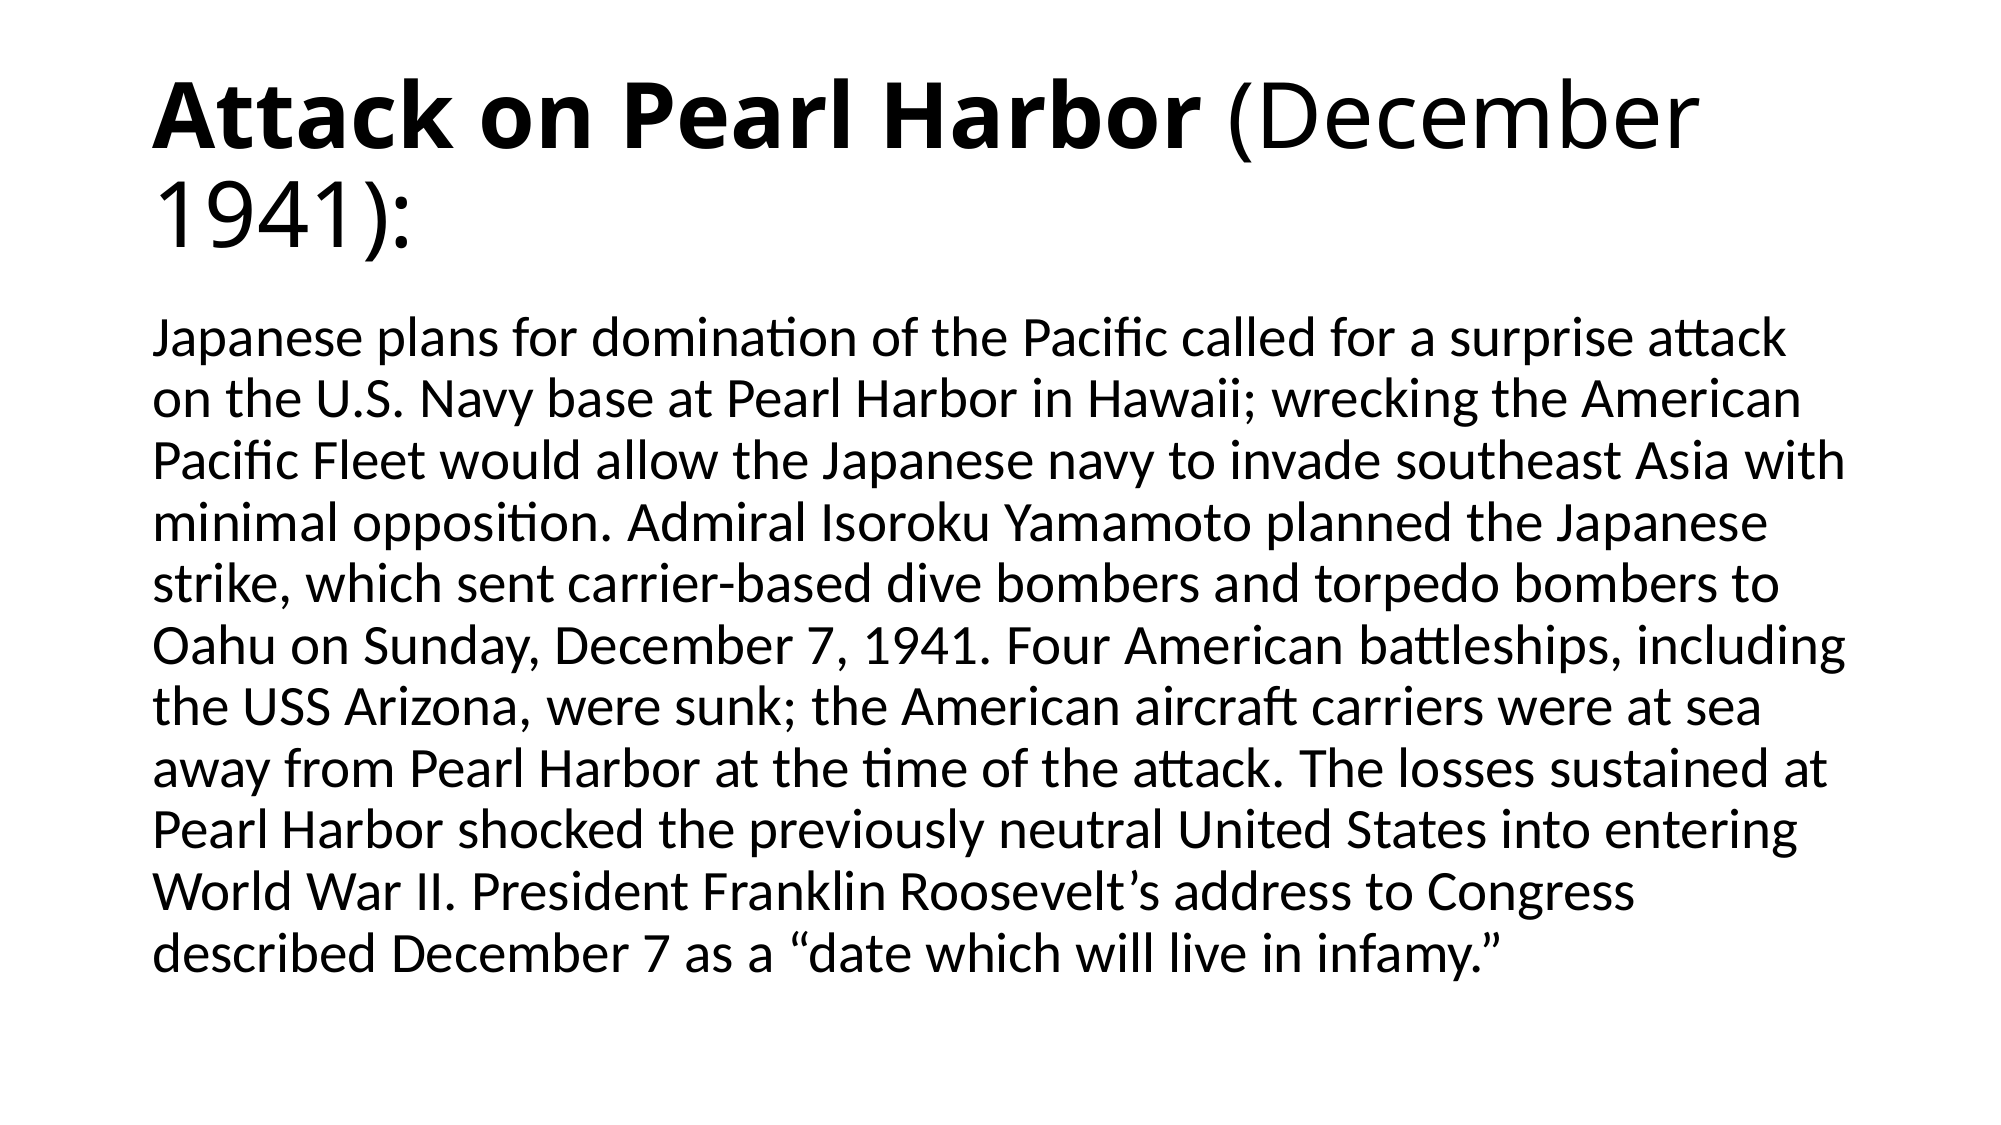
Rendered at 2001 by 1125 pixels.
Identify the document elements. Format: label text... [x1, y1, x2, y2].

title Attack on Pearl Harbor (December 1941): [137, 59, 1863, 278]
list Japanese plans for domination of the Pacific called for a surprise attack on the U.S. Navy base at Pearl Harbor in Hawaii; wrecking the American Pacific Fleet would allow the Japanese navy to invade southeast Asia with minimal opposition. Admiral Isoroku Yamamoto planned the Japanese strike, which sent carrier-based dive bombers and torpedo bombers to Oahu on Sunday, December 7, 1941. Four American battleships, including the USS Arizona, were sunk; the American aircraft carriers were at sea away from Pearl Harbor at the time of the attack. The losses sustained at Pearl Harbor shocked the previously neutral United States into entering World War II. President Franklin Roosevelt’s address to Congress described December 7 as a “date which will live in infamy.” [137, 299, 1863, 1014]
